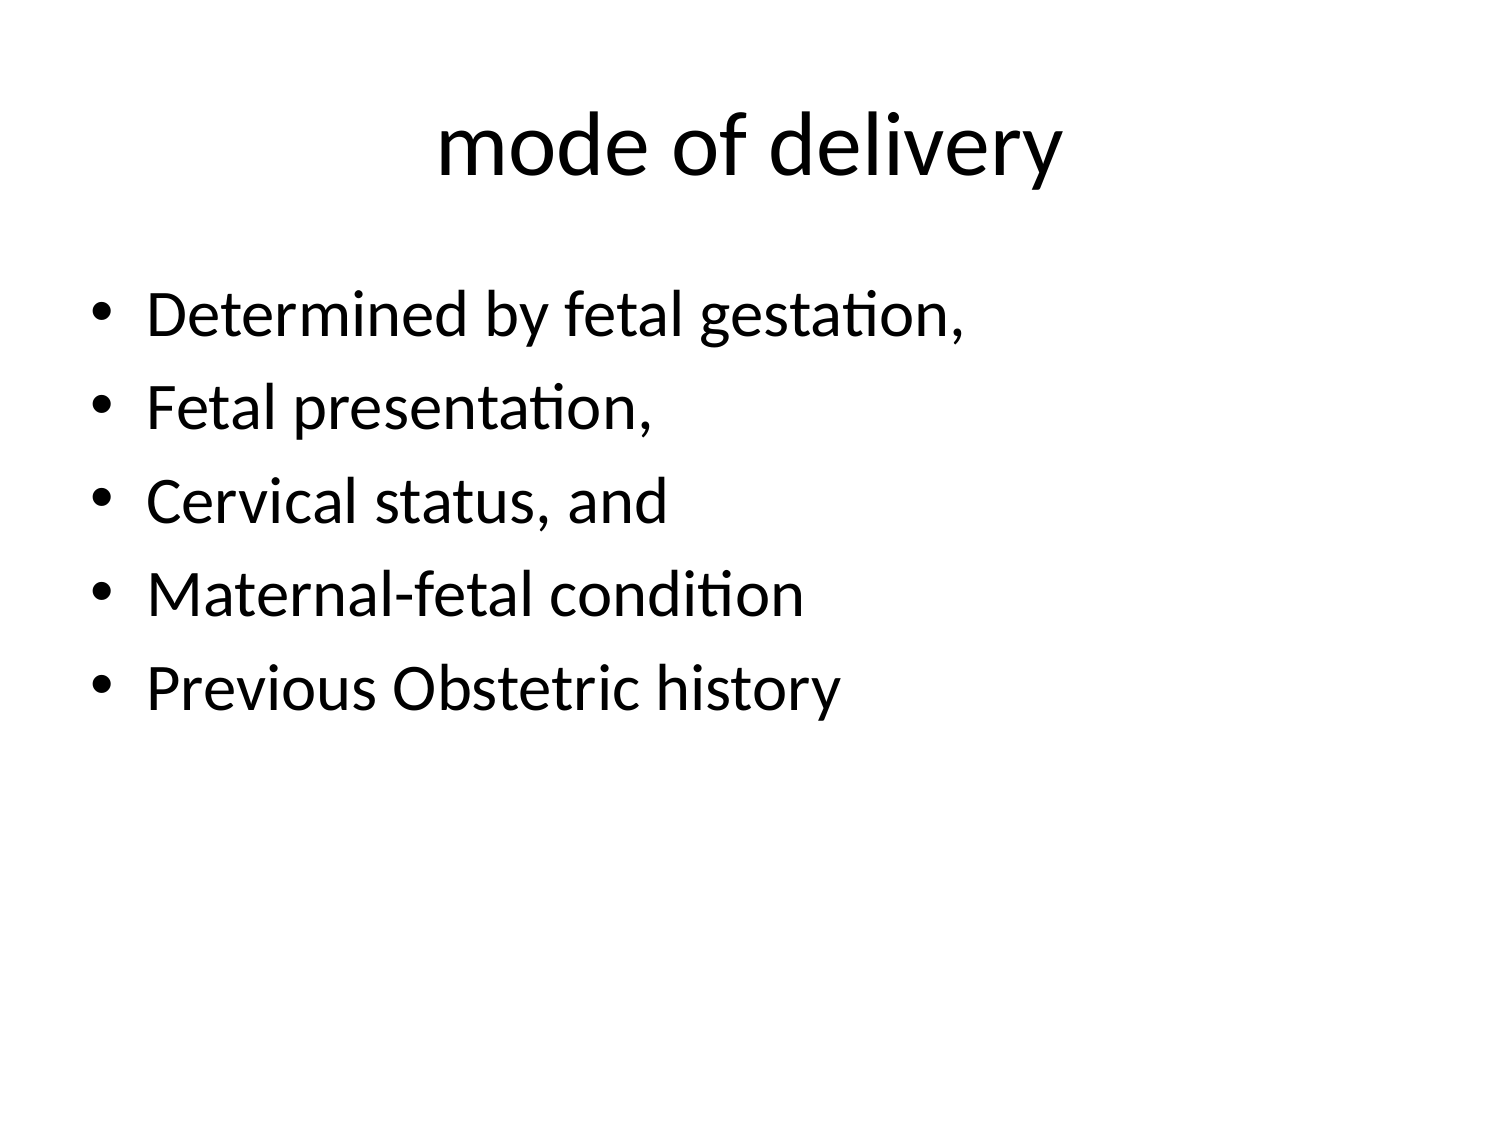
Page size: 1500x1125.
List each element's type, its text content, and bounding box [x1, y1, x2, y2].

title mode of delivery [75, 45, 1425, 233]
list Determined by fetal gestation, Fetal presentation, Cervical status, and Maternal-fetal condition Previous Obstetric history [75, 262, 1425, 1005]
